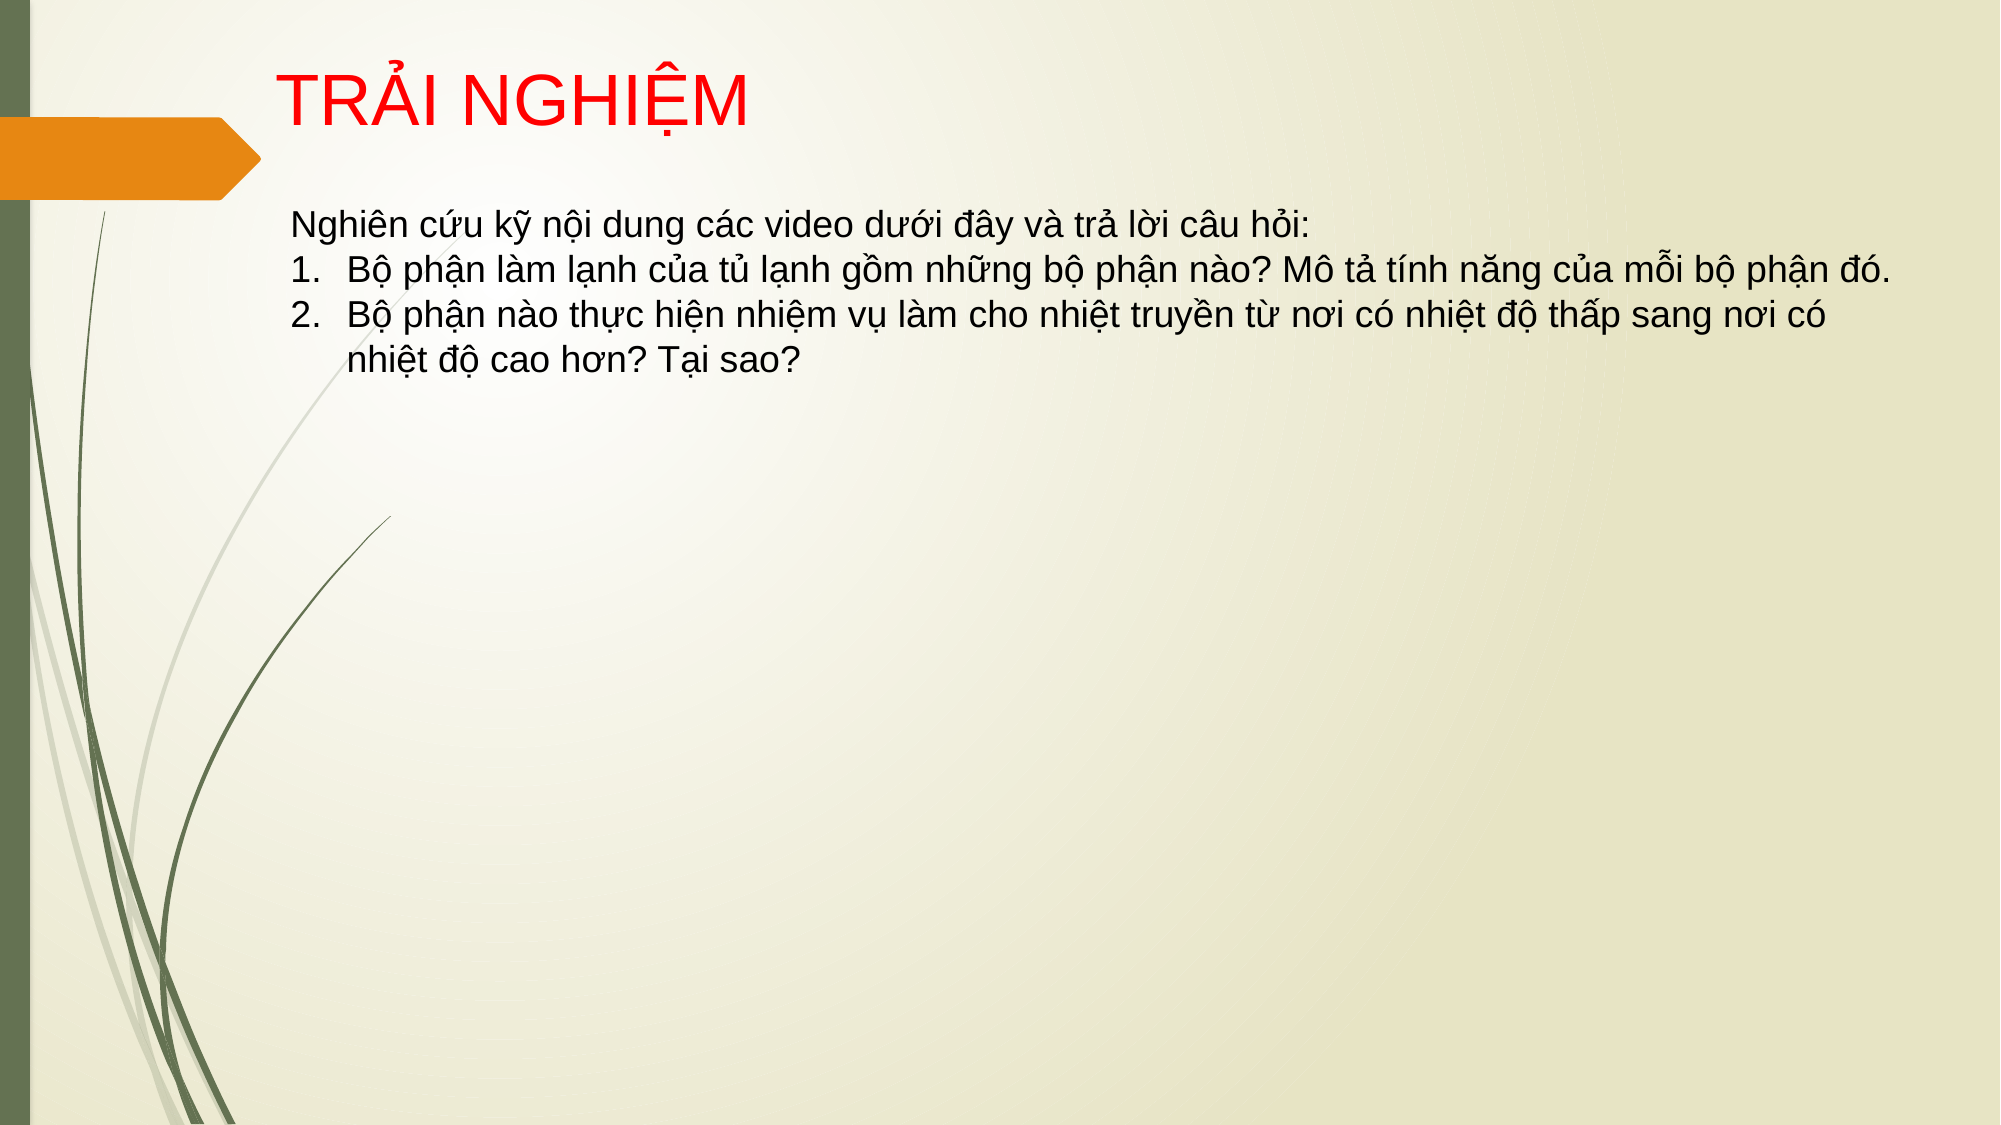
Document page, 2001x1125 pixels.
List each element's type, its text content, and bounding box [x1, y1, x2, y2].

text_box Nghiên cứu kỹ nội dung các video dưới đây và trả lời câu hỏi: Bộ phận làm lạnh của tủ lạnh gồm những bộ phận nào? Mô tả tính năng của mỗi bộ phận đó. Bộ phận nào thực hiện nhiệm vụ làm cho nhiệt truyền từ nơi có nhiệt độ thấp sang nơi có nhiệt độ cao hơn? Tại sao? [275, 192, 1918, 388]
title TRẢI NGHIỆM [259, 45, 1956, 148]
